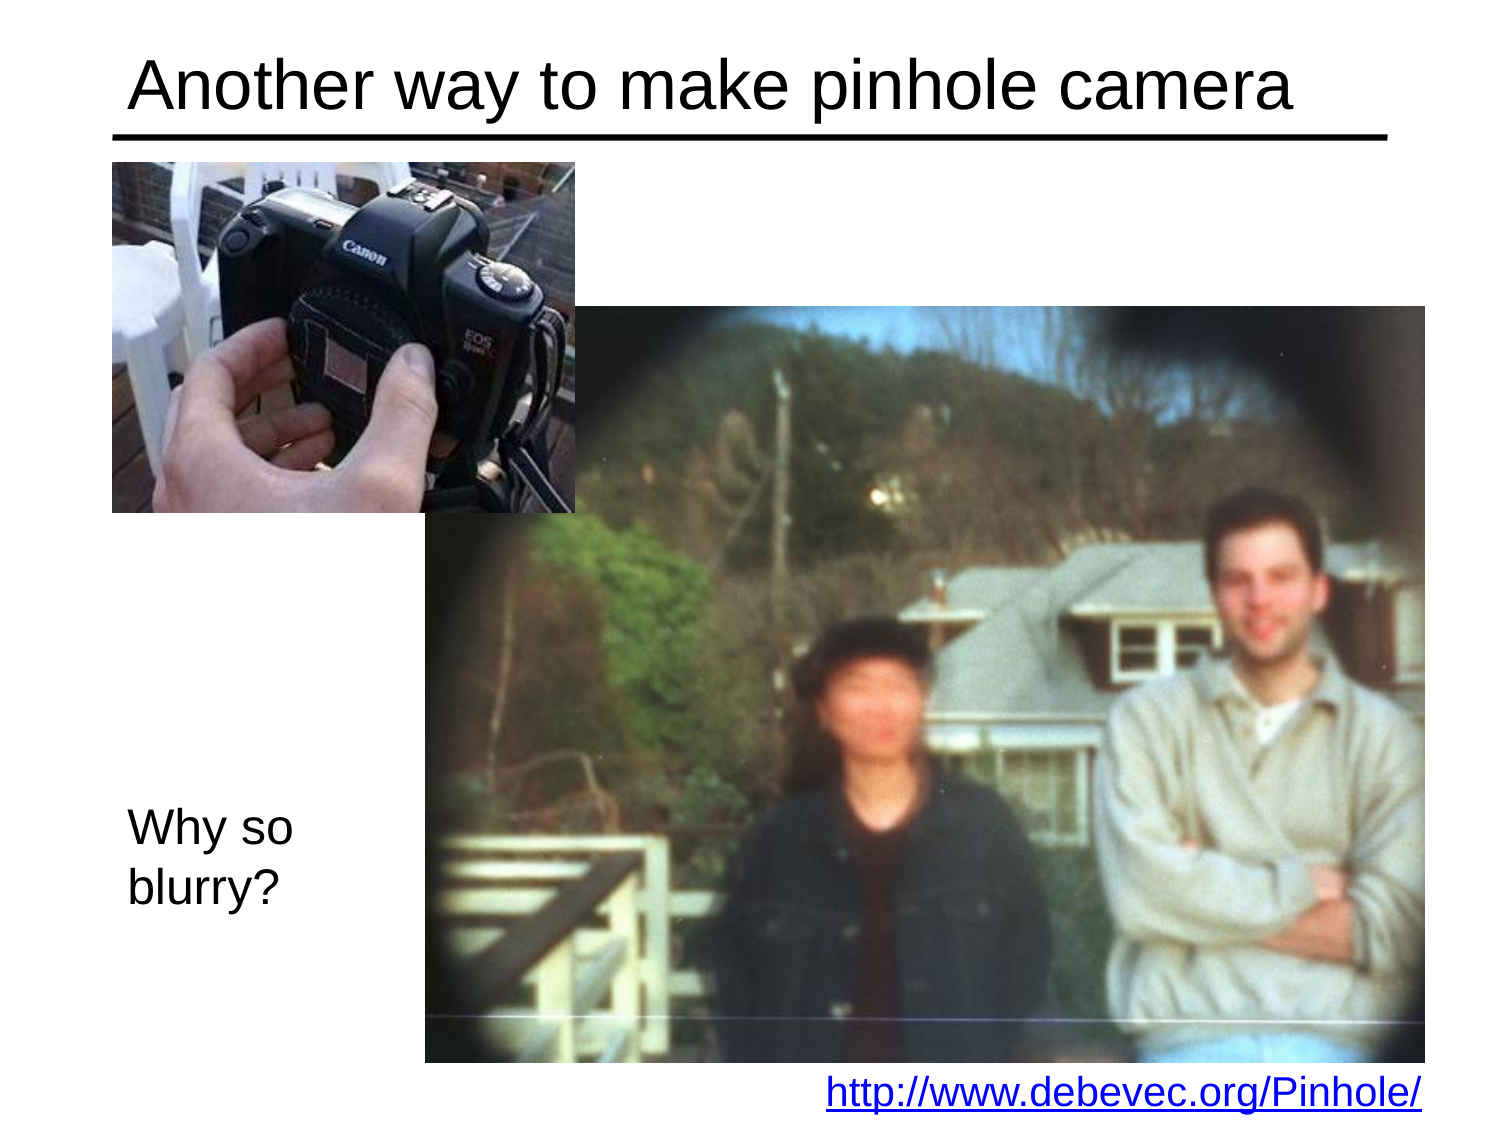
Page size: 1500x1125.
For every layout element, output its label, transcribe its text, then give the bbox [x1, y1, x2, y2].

picture [112, 162, 1426, 1063]
title Another way to make pinhole camera [112, 12, 1388, 150]
text_box Why so blurry? [112, 787, 310, 923]
text_box http://www.debevec.org/Pinhole/ [810, 1057, 1437, 1123]
